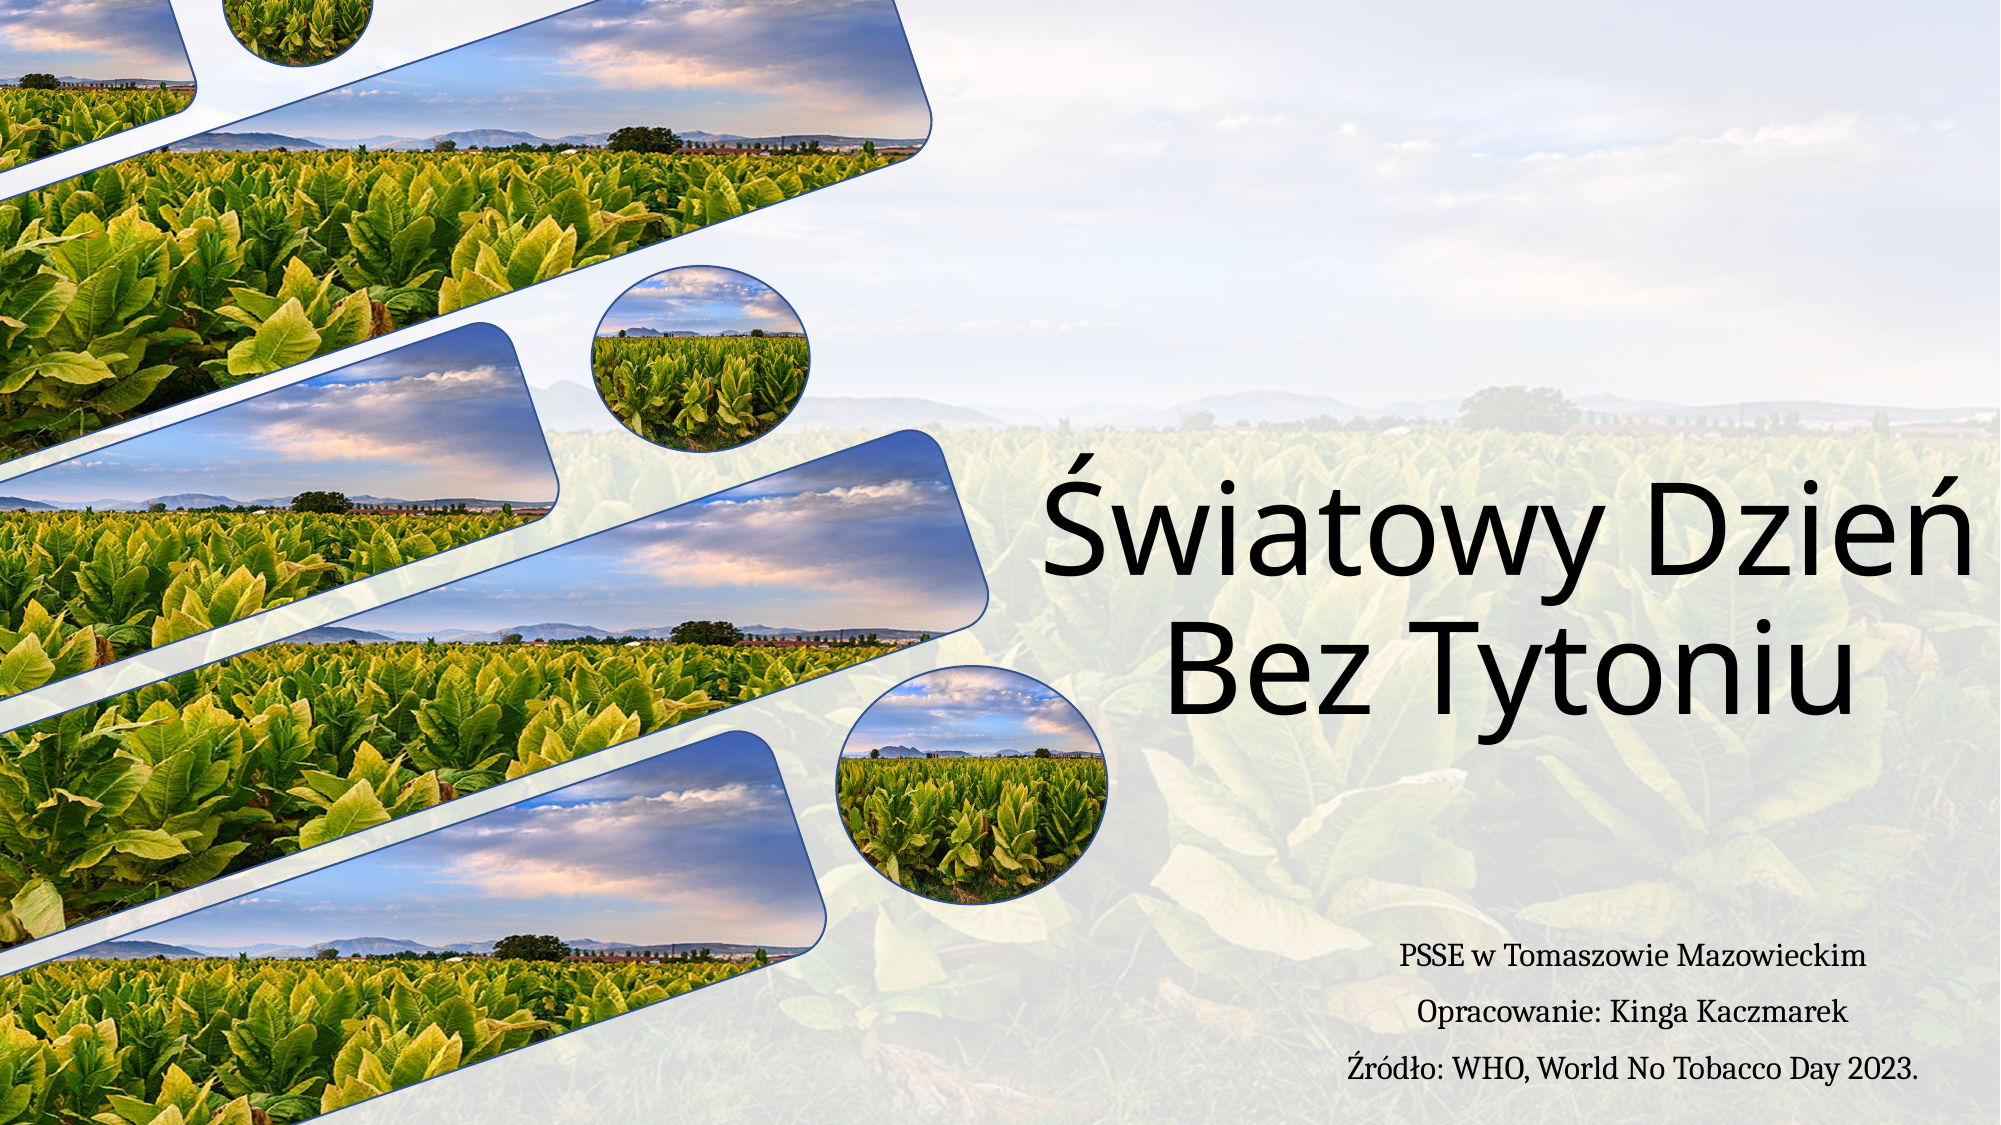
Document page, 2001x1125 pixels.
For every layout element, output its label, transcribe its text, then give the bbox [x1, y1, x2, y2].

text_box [0, 0, 1108, 1125]
subtitle PSSE w Tomaszowie Mazowieckim Opracowanie: Kinga Kaczmarek Źródło: WHO, World No Tobacco Day 2023. [1266, 929, 2000, 1125]
title Światowy Dzień Bez Tytoniu [1108, 357, 2000, 750]
